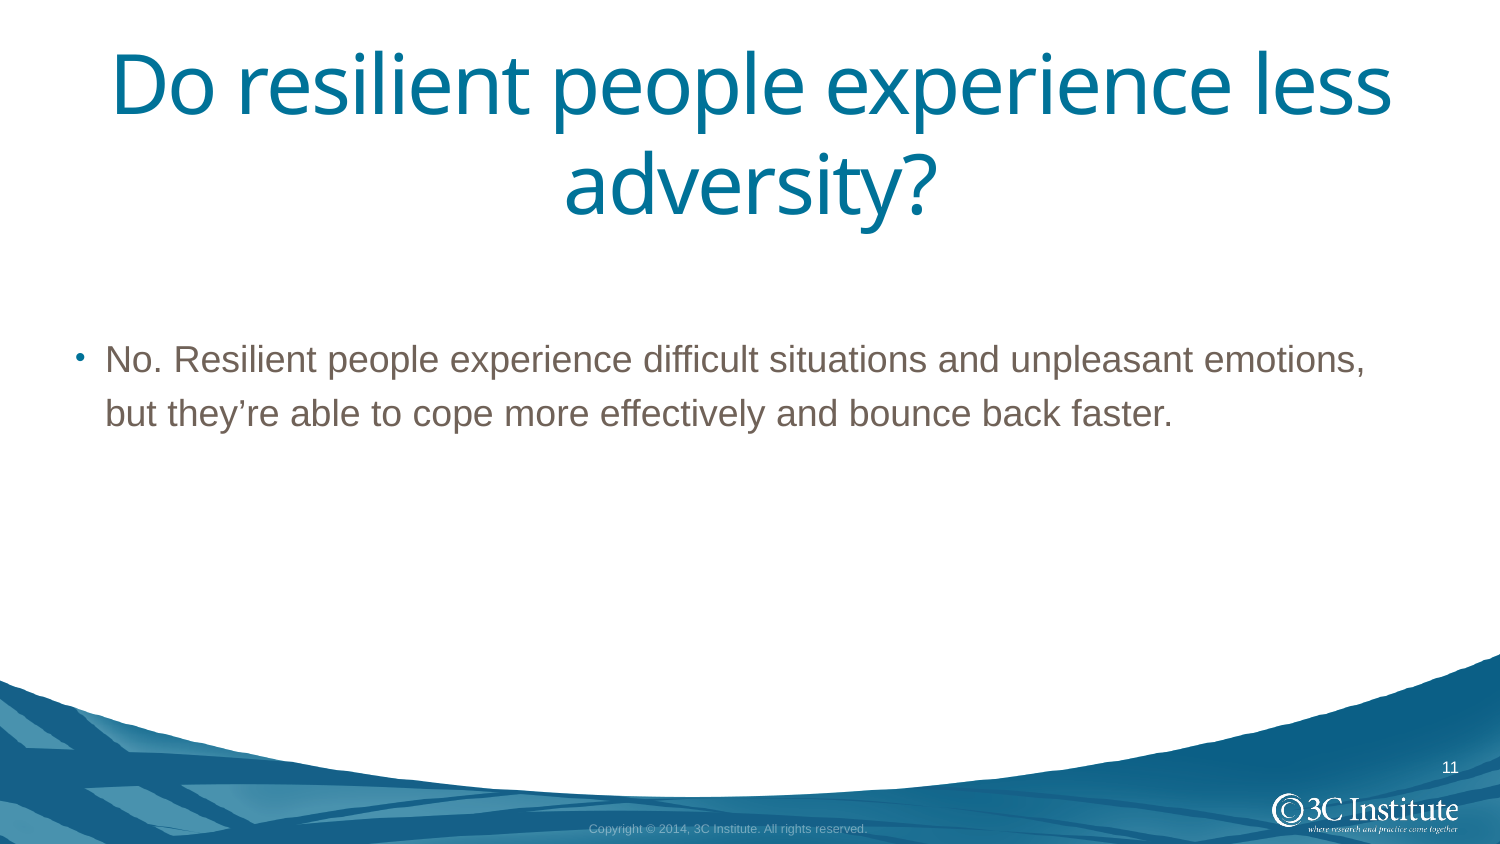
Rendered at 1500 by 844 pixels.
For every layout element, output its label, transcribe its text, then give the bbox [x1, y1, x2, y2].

list No. Resilient people experience difficult situations and unpleasant emotions, but they’re able to cope more effectively and bounce back faster. [60, 317, 1410, 443]
picture [0, 650, 1500, 844]
title Do resilient people experience less adversity? [19, 13, 1483, 249]
